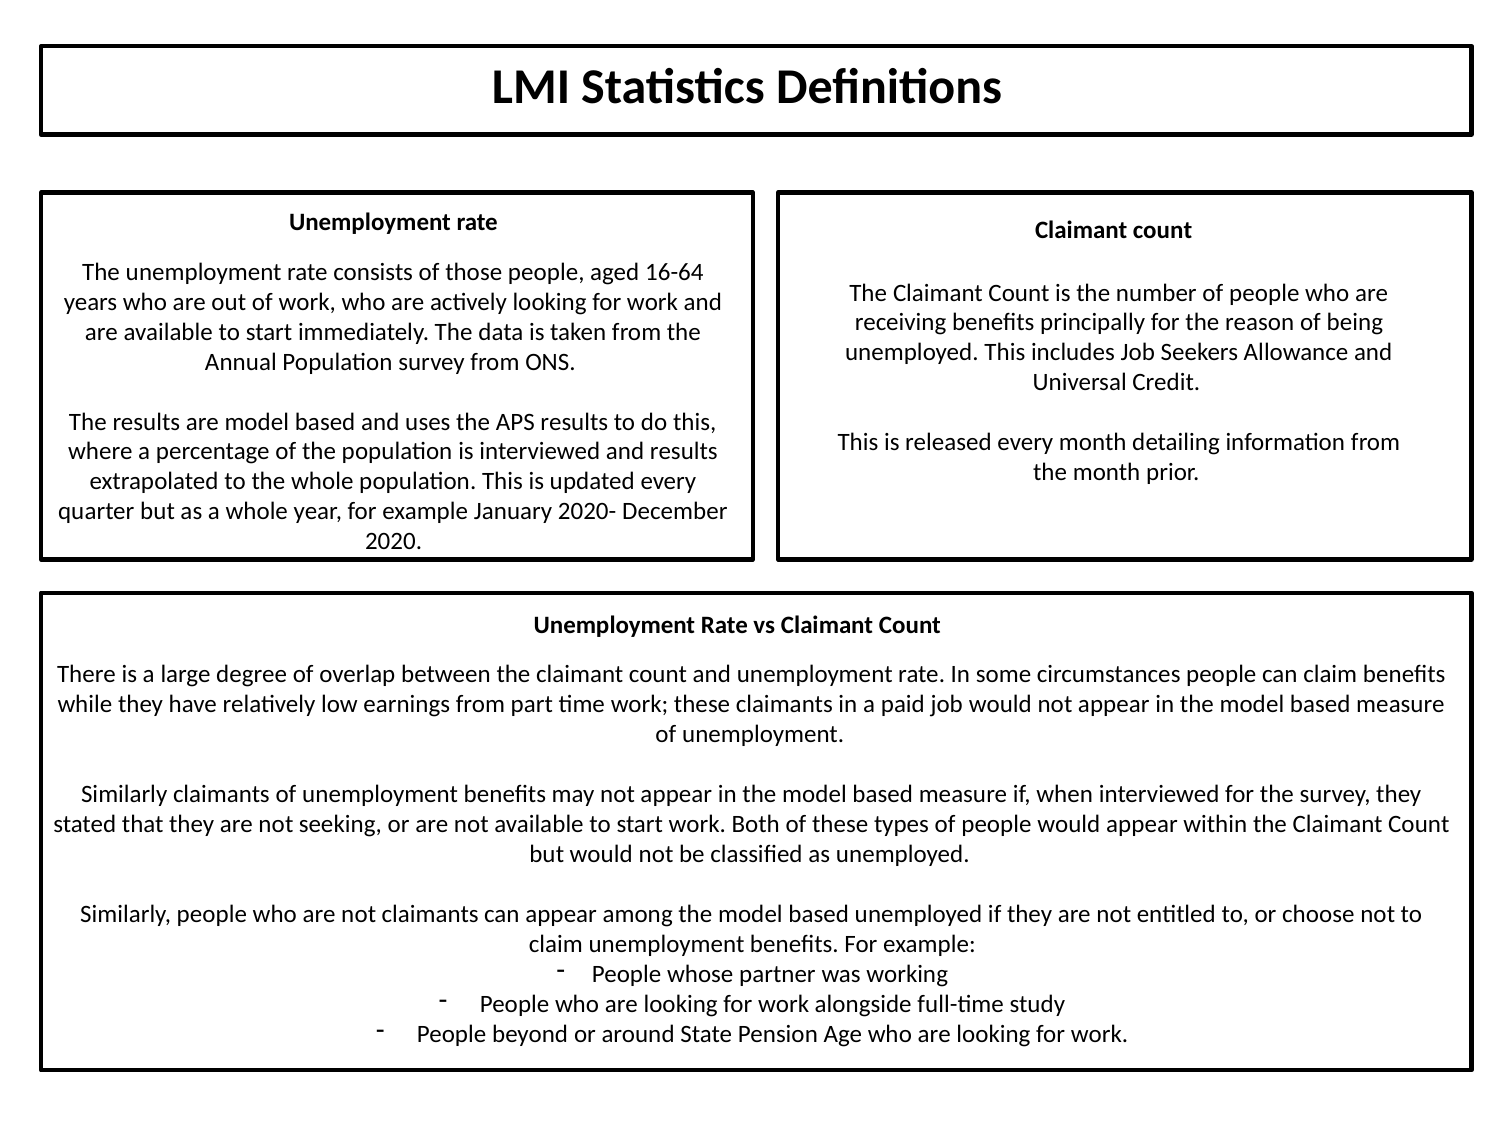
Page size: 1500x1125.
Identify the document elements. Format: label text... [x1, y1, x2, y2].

text_box [39, 44, 1474, 137]
text_box Claimant count [948, 206, 1291, 251]
text_box Unemployment rate [222, 198, 565, 243]
text_box LMI Statistics Definitions [53, 46, 1453, 121]
text_box The Claimant Count is the number of people who are receiving benefits principally for the reason of being unemployed. This includes Job Seekers Allowance and Universal Credit. This is released every month detailing information from the month prior. [811, 268, 1428, 493]
text_box [776, 190, 1474, 562]
text_box There is a large degree of overlap between the claimant count and unemployment rate. In some circumstances people can claim benefits while they have relatively low earnings from part time work; these claimants in a paid job would not appear in the model based measure of unemployment. Similarly claimants of unemployment benefits may not appear in the model based measure if, when interviewed for the survey, they stated that they are not seeking, or are not available to start work. Both of these types of people would appear within the Claimant Count but would not be classified as unemployed. Similarly, people who are not claimants can appear among the model based unemployed if they are not entitled to, or choose not to claim unemployment benefits. For example: People whose partner was working People who are looking for work alongside full-time study People beyond or around State Pension Age who are looking for work. [37, 650, 1468, 1055]
text_box Unemployment Rate vs Claimant Count [53, 601, 1428, 647]
text_box The unemployment rate consists of those people, aged 16-64 years who are out of work, who are actively looking for work and are available to start immediately. The data is taken from the Annual Population survey from ONS. The results are model based and uses the APS results to do this, where a percentage of the population is interviewed and results extrapolated to the whole population. This is updated every quarter but as a whole year, for example January 2020- December 2020. [41, 248, 746, 563]
text_box [39, 190, 755, 562]
text_box [39, 591, 1474, 1072]
